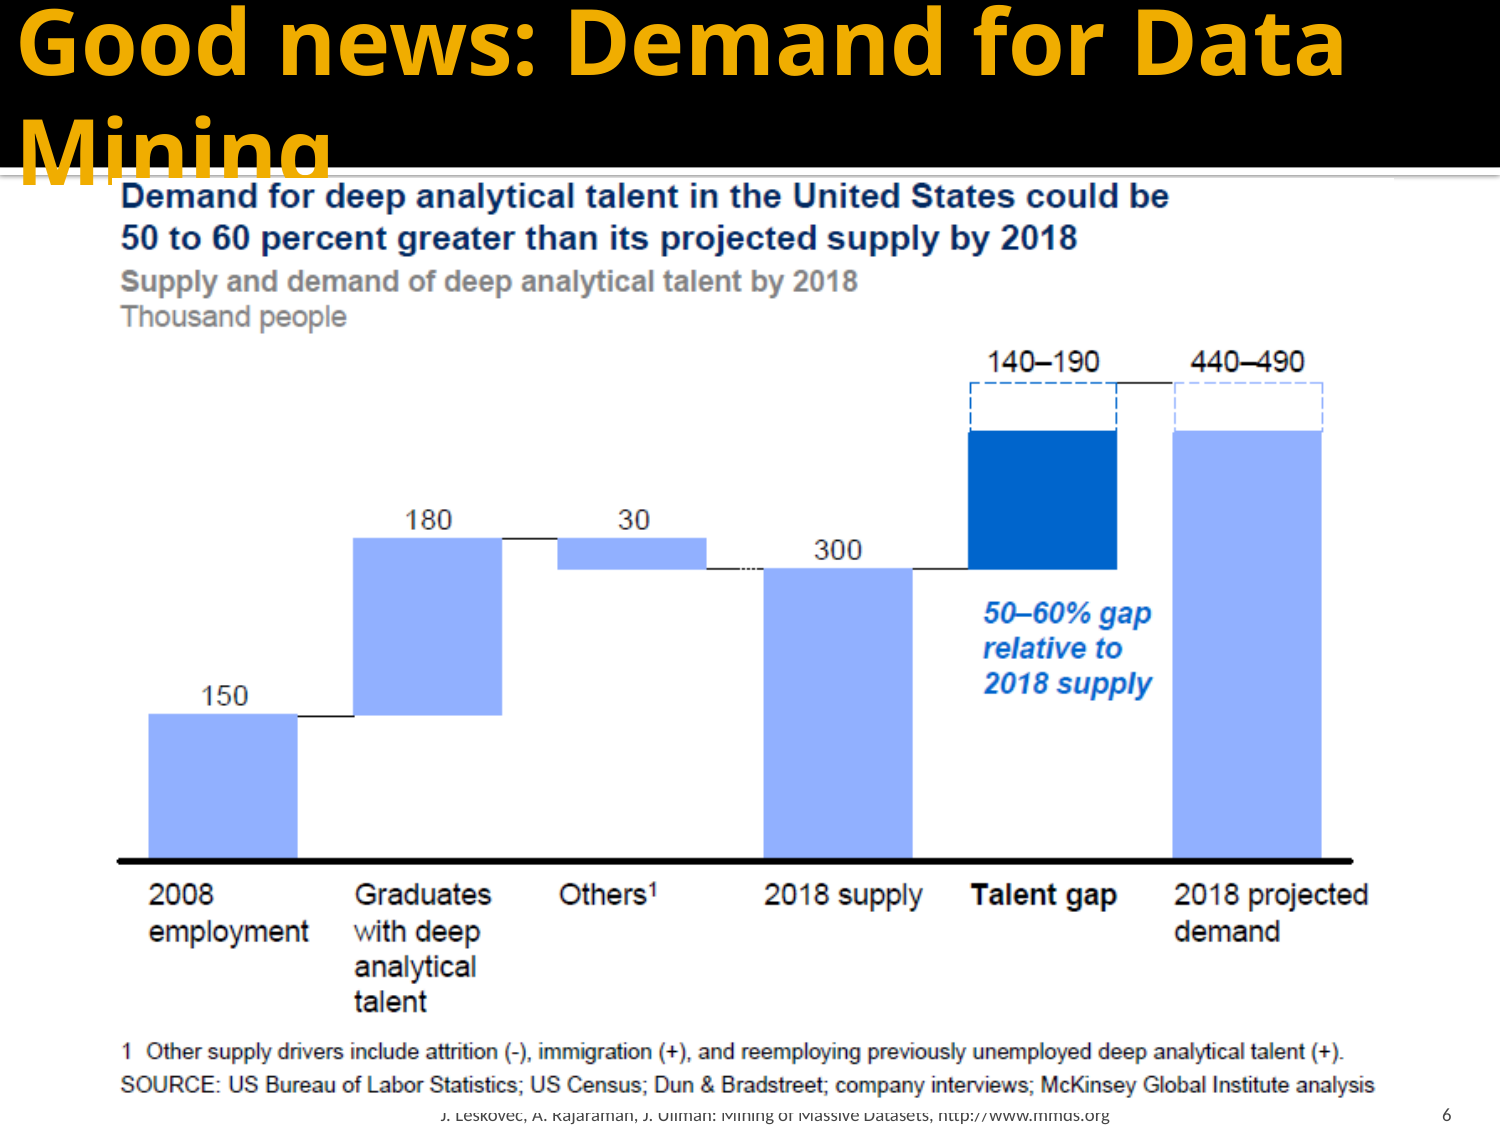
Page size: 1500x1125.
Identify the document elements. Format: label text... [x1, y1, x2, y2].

picture [112, 178, 1394, 1113]
title Good news: Demand for Data Mining [0, 12, 1500, 175]
footer J. Leskovec, A. Rajaraman, J. Ullman: Mining of Massive Datasets, http://www.mmds.org [433, 1120, 1337, 1125]
slide_number 6 [1345, 1080, 1467, 1125]
